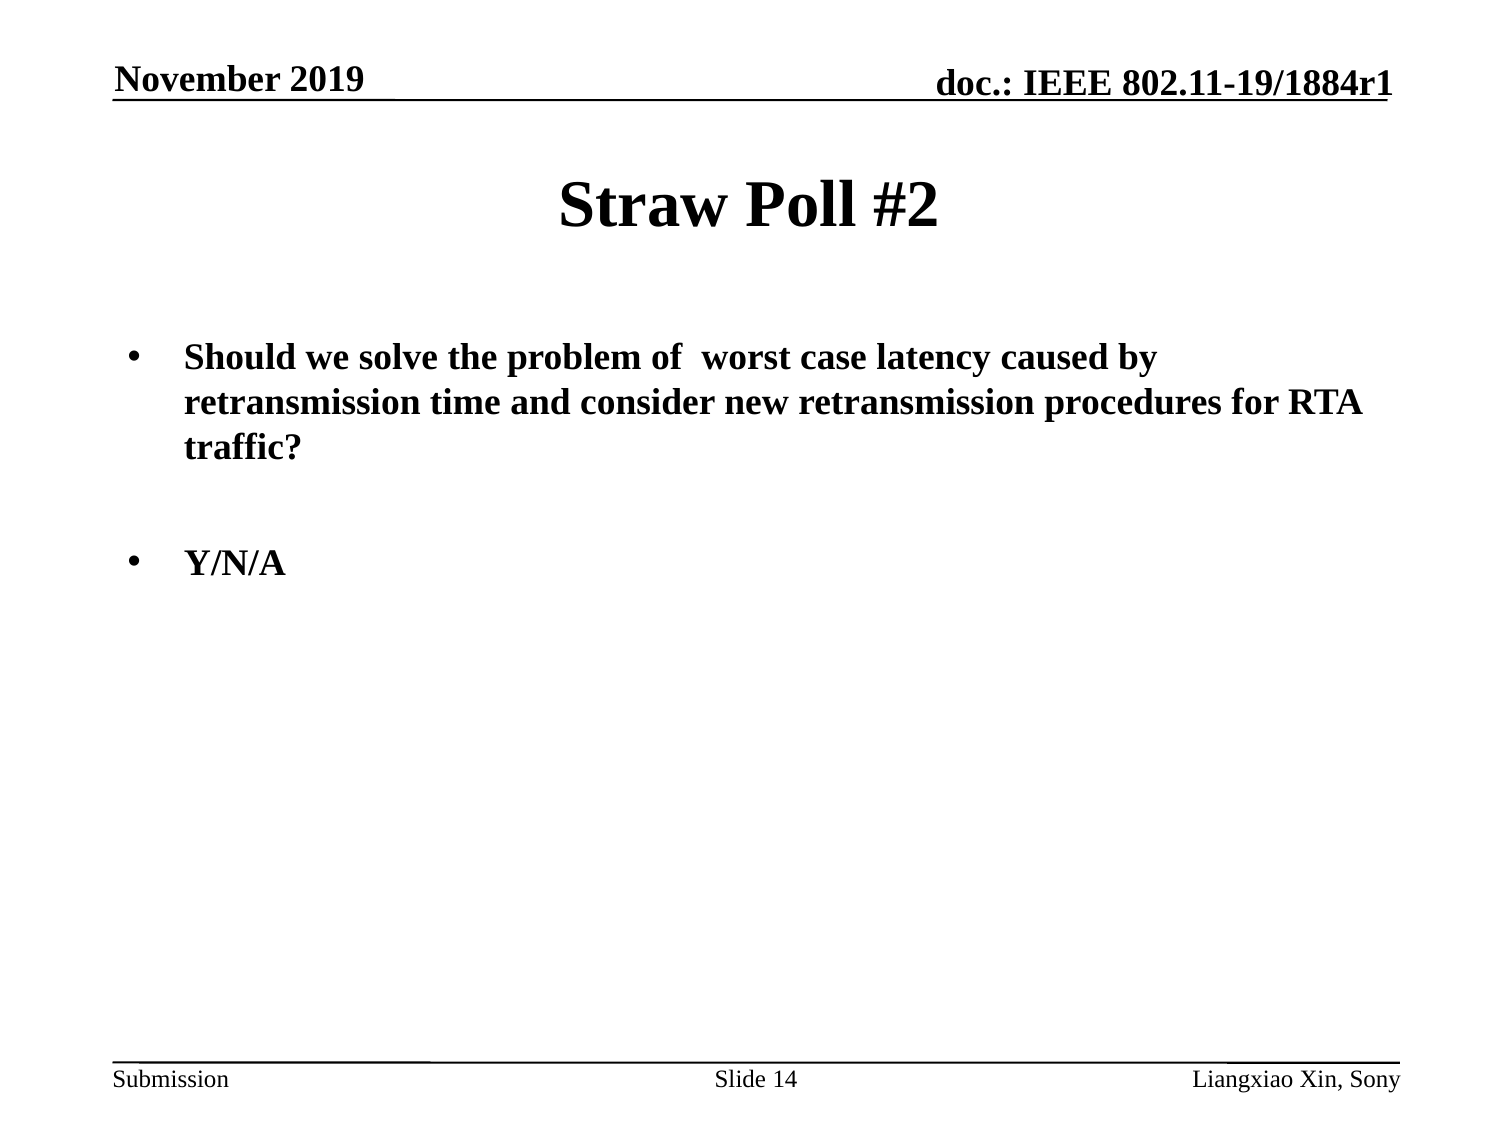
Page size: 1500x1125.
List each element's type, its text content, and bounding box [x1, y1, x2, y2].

footer Liangxiao Xin, Sony [878, 1061, 1402, 1093]
slide_number Slide 14 [712, 1061, 800, 1123]
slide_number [114, 54, 423, 100]
list Should we solve the problem of worst case latency caused by retransmission time and consider new retransmission procedures for RTA traffic? Y/N/A [112, 324, 1388, 1000]
title Straw Poll #2 [112, 112, 1388, 288]
